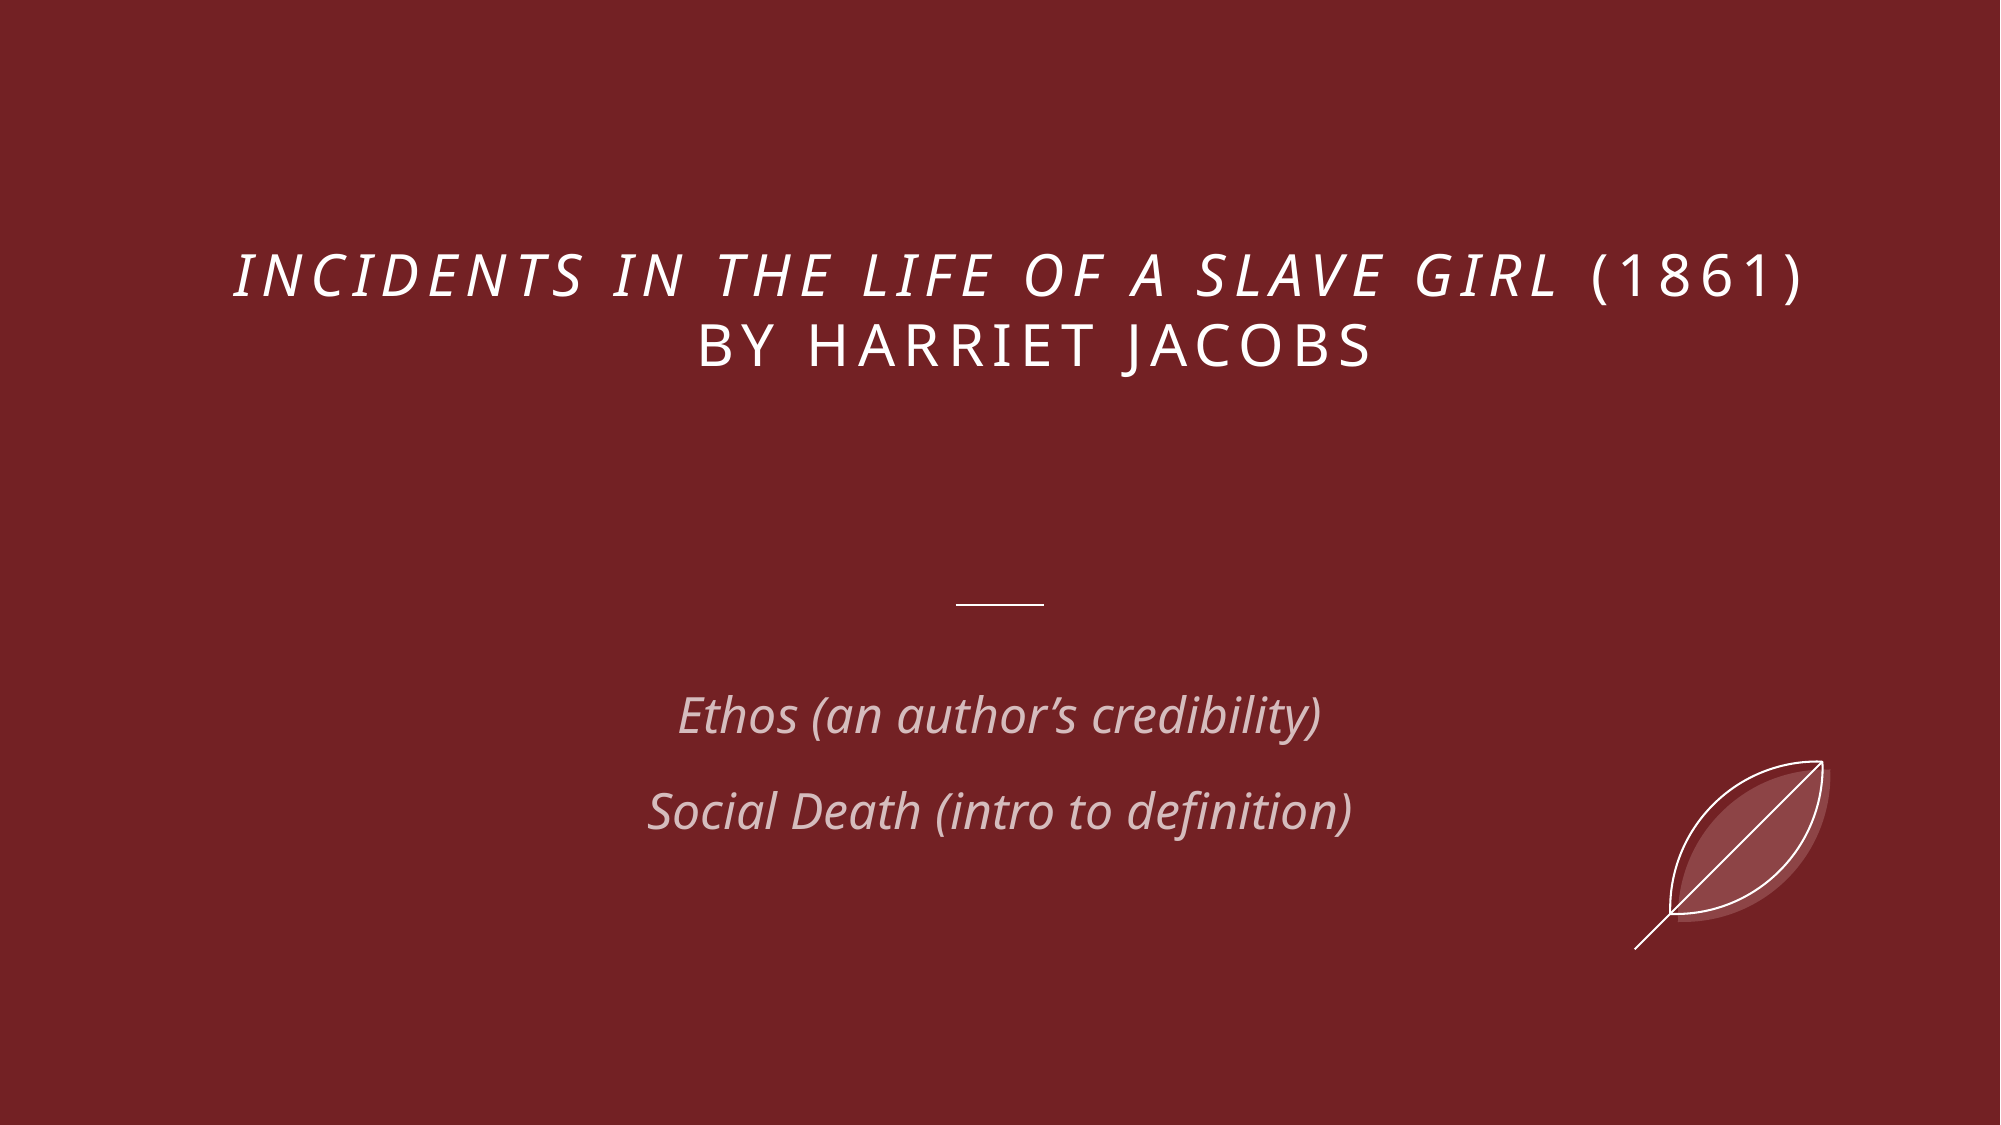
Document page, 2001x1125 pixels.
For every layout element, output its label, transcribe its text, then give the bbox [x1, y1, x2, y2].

title Incidents in the Life of a Slave Girl (1861) by Harriet Jacobs [159, 27, 1908, 378]
subtitle Ethos (an author’s credibility) Social Death (intro to definition) [271, 668, 1729, 1039]
